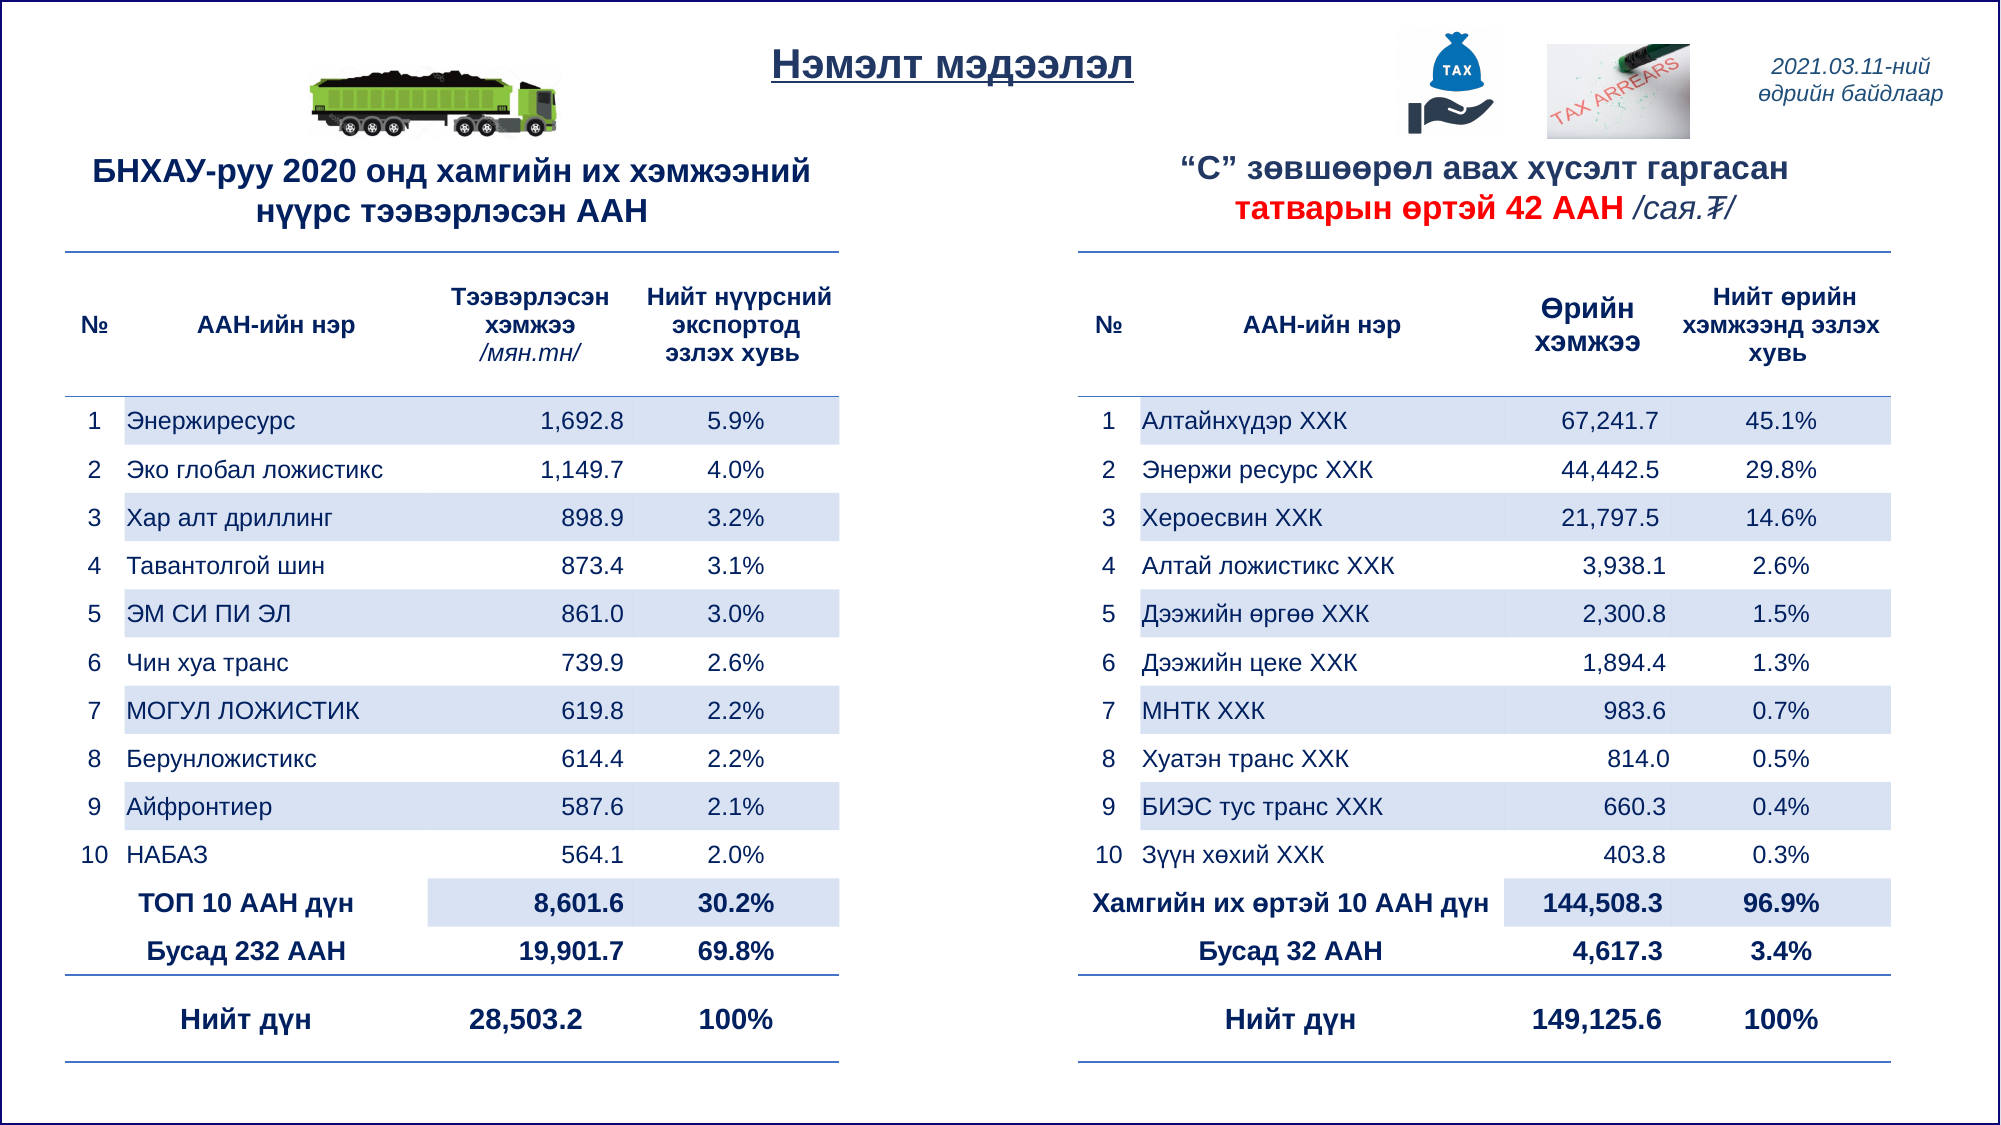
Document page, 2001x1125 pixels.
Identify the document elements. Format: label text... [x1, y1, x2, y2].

table_cell 3.1% [633, 541, 839, 589]
table_cell 144,508.3 [1504, 878, 1672, 927]
table_cell 21,797.5 [1504, 493, 1672, 541]
table_cell 30.2% [633, 878, 839, 927]
table_cell 5 [1078, 589, 1140, 637]
table_cell 587.6 [428, 782, 633, 830]
table_cell 1,149.7 [428, 445, 633, 493]
table_header Тээвэрлэсэн хэмжээ /мян.тн/ [428, 253, 633, 396]
table_cell 1 [65, 397, 125, 445]
table_cell 619.8 [428, 686, 633, 734]
table_cell Тавантолгой шин [125, 541, 428, 589]
table_cell 9 [65, 782, 125, 830]
table_cell 8,601.6 [428, 878, 633, 927]
table_cell 0.3% [1672, 830, 1891, 878]
table_cell 5 [65, 589, 125, 637]
table_cell 983.6 [1504, 686, 1672, 734]
table_cell Хар алт дриллинг [125, 493, 428, 541]
table_cell Дээжийн цеке ХХК [1140, 637, 1504, 686]
table_cell 7 [1078, 686, 1140, 734]
table_cell 100% [1672, 976, 1891, 1061]
table_cell 3 [65, 493, 125, 541]
table_cell 2.2% [633, 686, 839, 734]
table_cell 0.5% [1672, 734, 1891, 782]
table_cell 14.6% [1672, 493, 1891, 541]
table_cell 29.8% [1672, 445, 1891, 493]
table_cell 739.9 [428, 637, 633, 686]
table_cell 8 [1078, 734, 1140, 782]
text_box БНХАУ-руу 2020 онд хамгийн их хэмжээний нүүрс тээвэрлэсэн ААН [32, 141, 872, 237]
table_cell 3.2% [633, 493, 839, 541]
table_cell Бусад 32 ААН [1078, 927, 1504, 974]
table_cell Хероесвин ХХК [1140, 493, 1504, 541]
table_cell Энержиресурс [125, 397, 428, 445]
table_cell 0.7% [1672, 686, 1891, 734]
table_cell 7 [65, 686, 125, 734]
table_cell 10 [1078, 830, 1140, 878]
table_cell 19,901.7 [428, 927, 633, 974]
picture [1395, 26, 1507, 139]
table_cell 2,300.8 [1504, 589, 1672, 637]
table_cell 2.0% [633, 830, 839, 878]
table_cell 2.1% [633, 782, 839, 830]
table_cell ЭМ СИ ПИ ЭЛ [125, 589, 428, 637]
table_cell 614.4 [428, 734, 633, 782]
table_cell 1,894.4 [1504, 637, 1672, 686]
text_box Нэмэлт мэдээлэл [452, 29, 1395, 95]
table_cell Эко глобал ложистикс [125, 445, 428, 493]
text_box “С” зөвшөөрөл авах хүсэлт гаргасан татварын өртэй 42 ААН /сая.₮/ [983, 138, 1986, 234]
table_cell 0.4% [1672, 782, 1891, 830]
table_cell Чин хуа транс [125, 637, 428, 686]
table_cell МОГУЛ ЛОЖИСТИК [125, 686, 428, 734]
table_cell 149,125.6 [1504, 976, 1672, 1061]
table_cell Нийт дүн [65, 976, 428, 1061]
table_cell 1.5% [1672, 589, 1891, 637]
table_cell 3 [1078, 493, 1140, 541]
table_cell Хамгийн их өртэй 10 ААН дүн [1078, 878, 1504, 927]
table_cell 564.1 [428, 830, 633, 878]
text_box 2021.03.11-ний өдрийн байдлаар [1730, 44, 1972, 114]
table_cell 3.0% [633, 589, 839, 637]
table_header ААН-ийн нэр [125, 253, 428, 396]
table_header ААН-ийн нэр [1140, 253, 1504, 396]
table_cell 873.4 [428, 541, 633, 589]
table_cell 28,503.2 [428, 976, 633, 1061]
table_cell 4 [65, 541, 125, 589]
table_cell 44,442.5 [1504, 445, 1672, 493]
table_cell 2 [1078, 445, 1140, 493]
table_cell 96.9% [1672, 878, 1891, 927]
table_header Өрийн хэмжээ [1504, 253, 1672, 396]
table_cell 3,938.1 [1504, 541, 1672, 589]
table_cell 2.2% [633, 734, 839, 782]
table_cell 100% [633, 976, 839, 1061]
table_cell ТОП 10 ААН дүн [65, 878, 428, 927]
table_cell 6 [65, 637, 125, 686]
table_cell 861.0 [428, 589, 633, 637]
table_cell Берунложистикс [125, 734, 428, 782]
table_cell 10 [65, 830, 125, 878]
picture [1547, 44, 1690, 139]
table_cell 2.6% [1672, 541, 1891, 589]
table_cell 660.3 [1504, 782, 1672, 830]
table_cell 1 [1078, 397, 1140, 445]
table_header Нийт нүүрсний экспортод эзлэх хувь [633, 253, 839, 396]
table_cell Энержи ресурс ХХК [1140, 445, 1504, 493]
table_cell Айфронтиер [125, 782, 428, 830]
table_cell БИЭС тус транс ХХК [1140, 782, 1504, 830]
table_cell 8 [65, 734, 125, 782]
picture [308, 66, 562, 139]
table_cell 3.4% [1672, 927, 1891, 974]
table_cell 69.8% [633, 927, 839, 974]
table_cell 45.1% [1672, 397, 1891, 445]
table_cell Алтайнхүдэр ХХК [1140, 397, 1504, 445]
table_cell 6 [1078, 637, 1140, 686]
table_cell 898.9 [428, 493, 633, 541]
table_cell 67,241.7 [1504, 397, 1672, 445]
table_cell 1,692.8 [428, 397, 633, 445]
table_cell МНТК ХХК [1140, 686, 1504, 734]
table_header № [1078, 253, 1140, 396]
table_cell 5.9% [633, 397, 839, 445]
table_cell 2 [65, 445, 125, 493]
table_cell 403.8 [1504, 830, 1672, 878]
table_cell Алтай ложистикс ХХК [1140, 541, 1504, 589]
table_header № [65, 253, 125, 396]
table_cell Нийт дүн [1078, 976, 1504, 1061]
table_cell Дээжийн өргөө ХХК [1140, 589, 1504, 637]
table_header Нийт өрийн хэмжээнд эзлэх хувь [1672, 253, 1891, 396]
table_cell 4,617.3 [1504, 927, 1672, 974]
table_cell 2.6% [633, 637, 839, 686]
table_cell 4.0% [633, 445, 839, 493]
table_cell Хуатэн транс ХХК [1140, 734, 1504, 782]
table_cell 9 [1078, 782, 1140, 830]
table_cell 814.0 [1504, 734, 1672, 782]
table_cell Зүүн хөхий ХХК [1140, 830, 1504, 878]
table_cell НАБАЗ [125, 830, 428, 878]
table_cell 1.3% [1672, 637, 1891, 686]
table_cell 4 [1078, 541, 1140, 589]
table_cell Бусад 232 ААН [65, 927, 428, 974]
